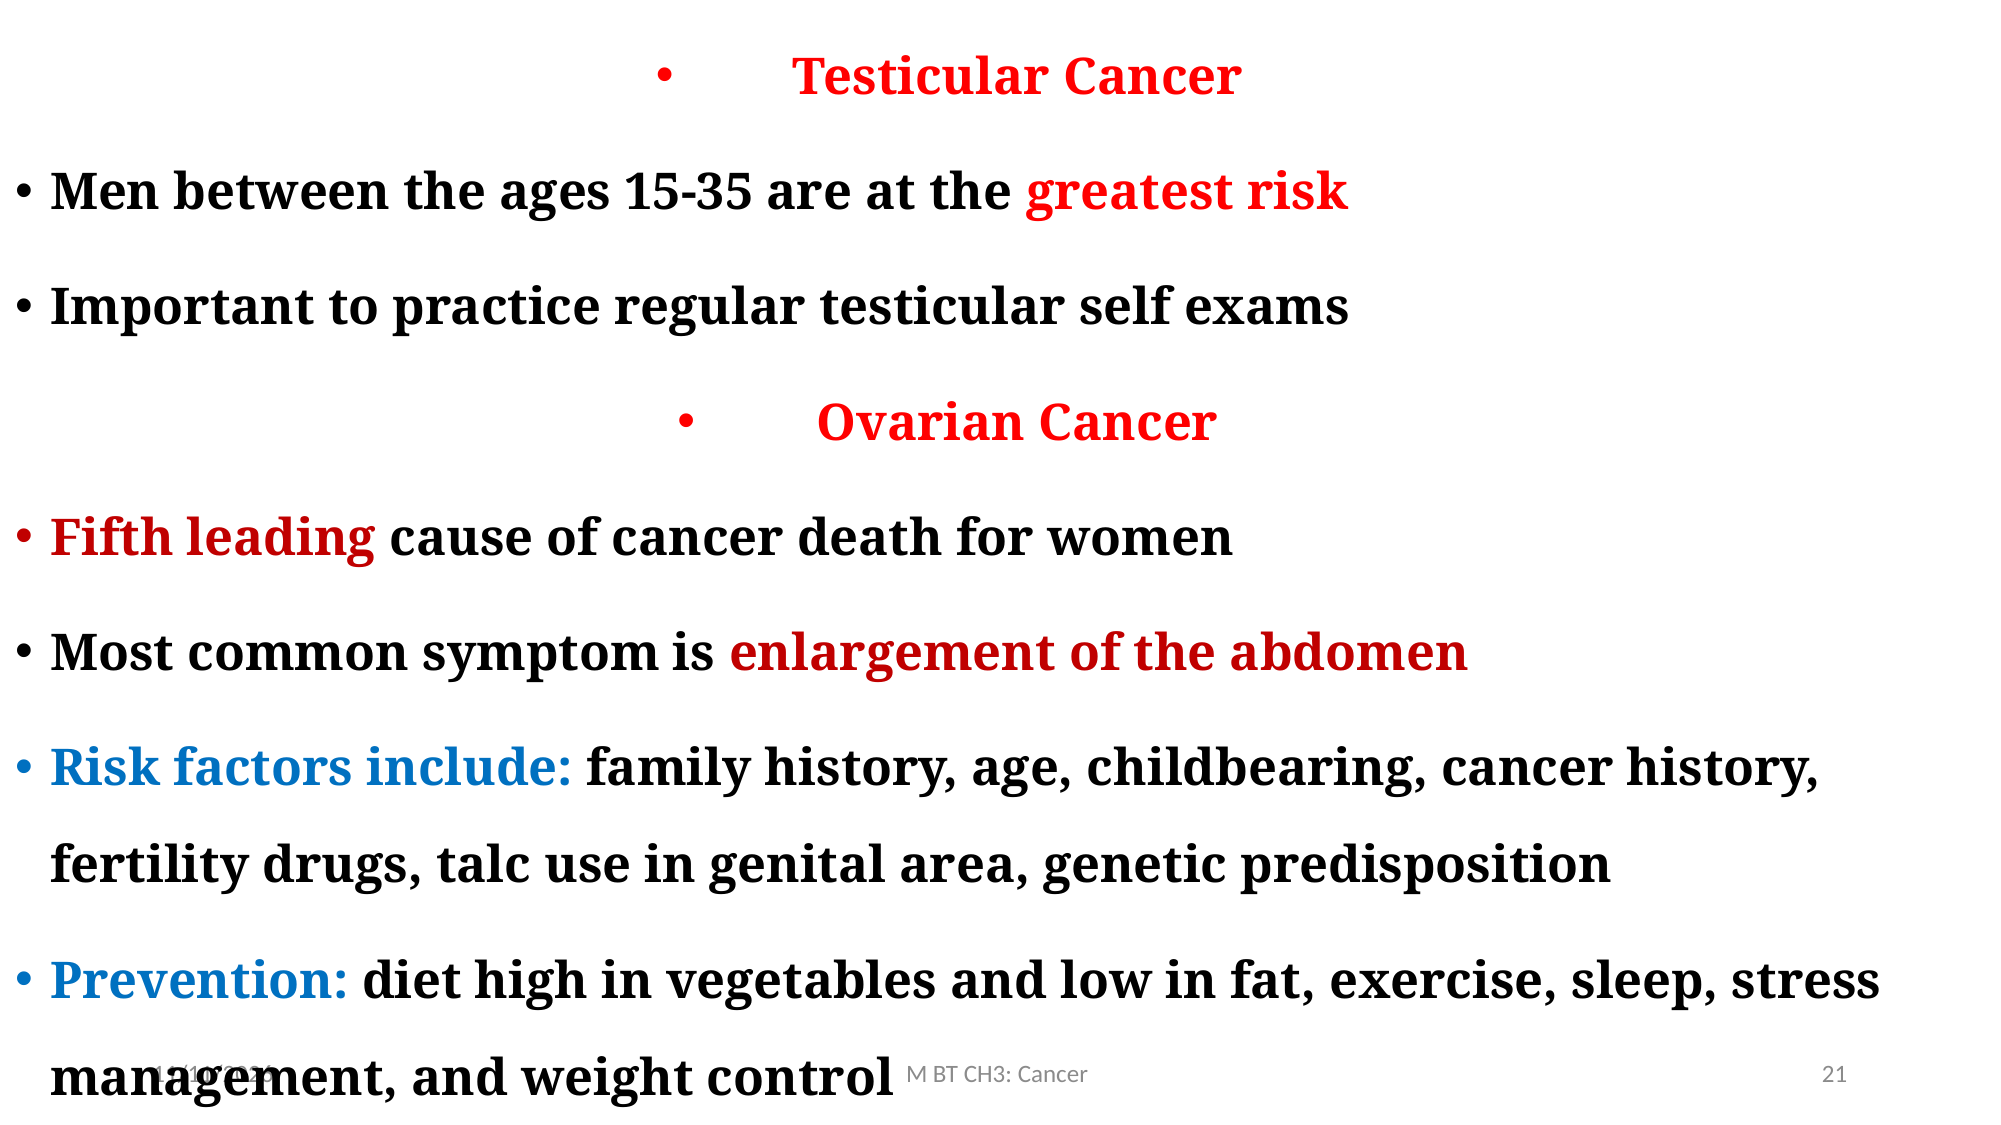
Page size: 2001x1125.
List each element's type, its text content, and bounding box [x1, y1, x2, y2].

footer M BT CH3: Cancer [662, 1042, 1338, 1103]
list Testicular Cancer Men between the ages 15-35 are at the greatest risk Important to practice regular testicular self exams Ovarian Cancer Fifth leading cause of cancer death for women Most common symptom is enlargement of the abdomen Risk factors include: family history, age, childbearing, cancer history, fertility drugs, talc use in genital area, genetic predisposition Prevention: diet high in vegetables and low in fat, exercise, sleep, stress management, and weight control [0, 0, 2000, 1125]
slide_number 21 [1412, 1042, 1863, 1103]
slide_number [137, 1042, 588, 1103]
